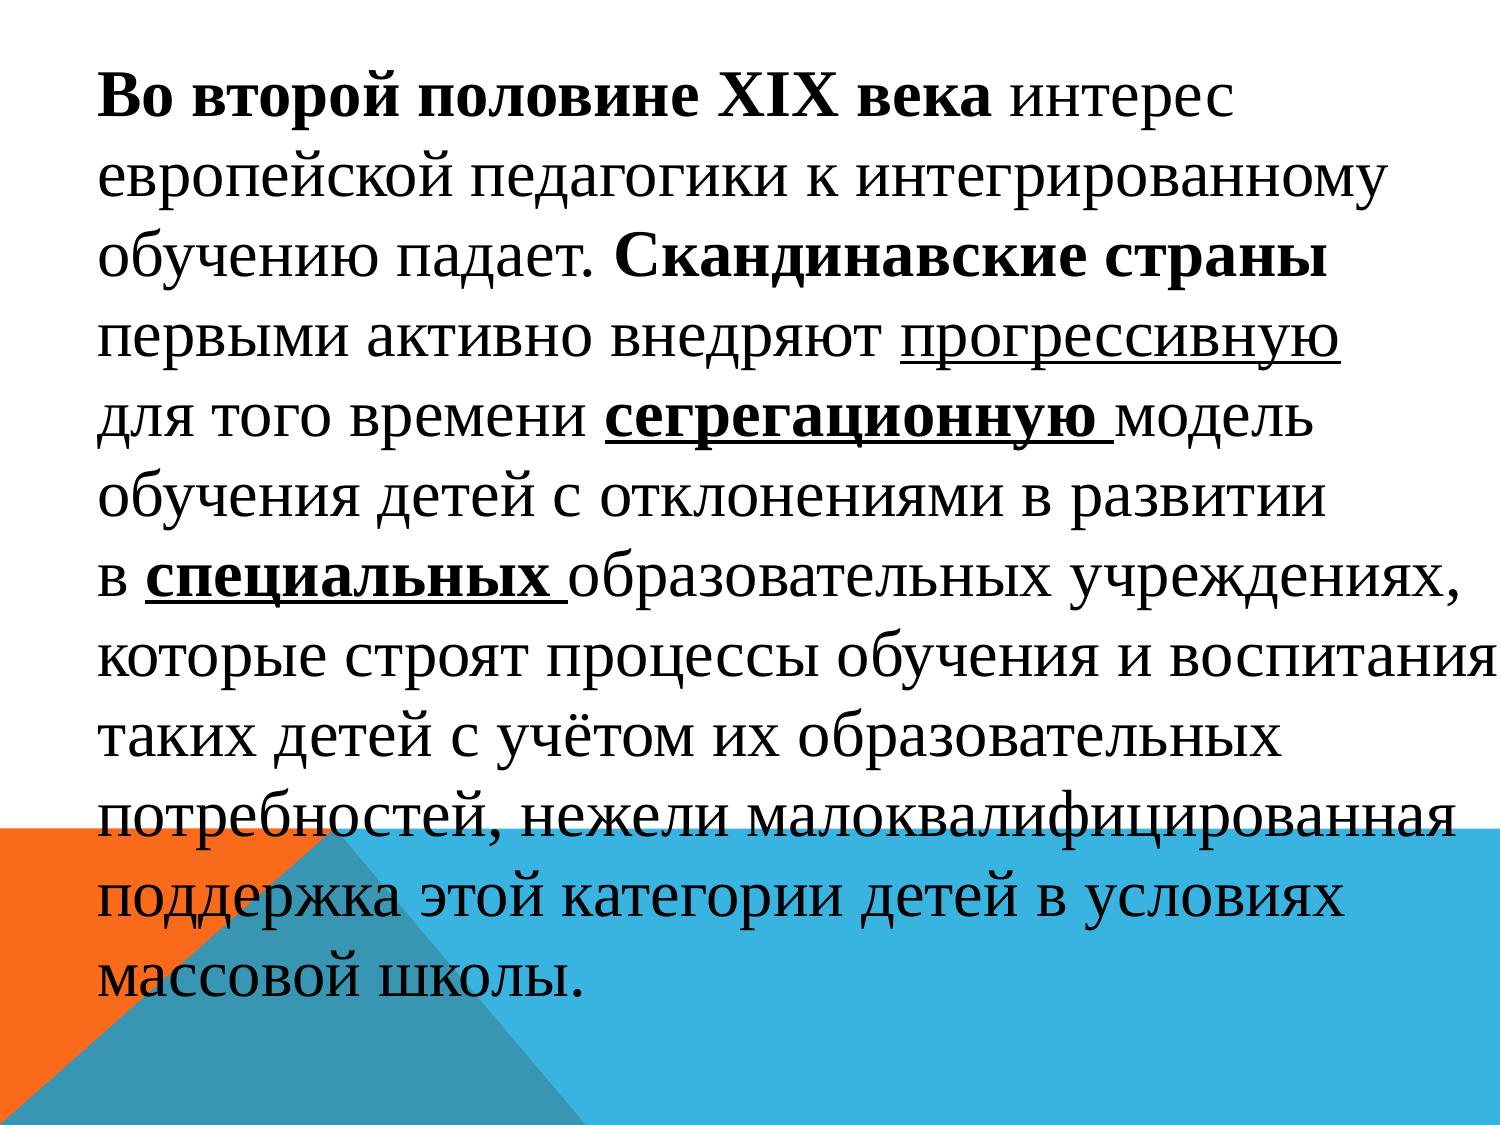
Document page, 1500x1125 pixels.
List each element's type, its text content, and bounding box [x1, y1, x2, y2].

text_box Во второй половине XIX века интерес европейской педагогики к интегрированному обучению падает. Скандинавские страны первыми активно внедряют прогрессивную для того времени сегрегационную модель обучения детей с отклонениями в развитии в специальных образовательных учреждениях, которые строят процессы обучения и воспитания таких детей с учётом их образовательных потребностей, нежели малоквалифицированная поддержка этой категории детей в условиях массовой школы. [82, 42, 1500, 1017]
